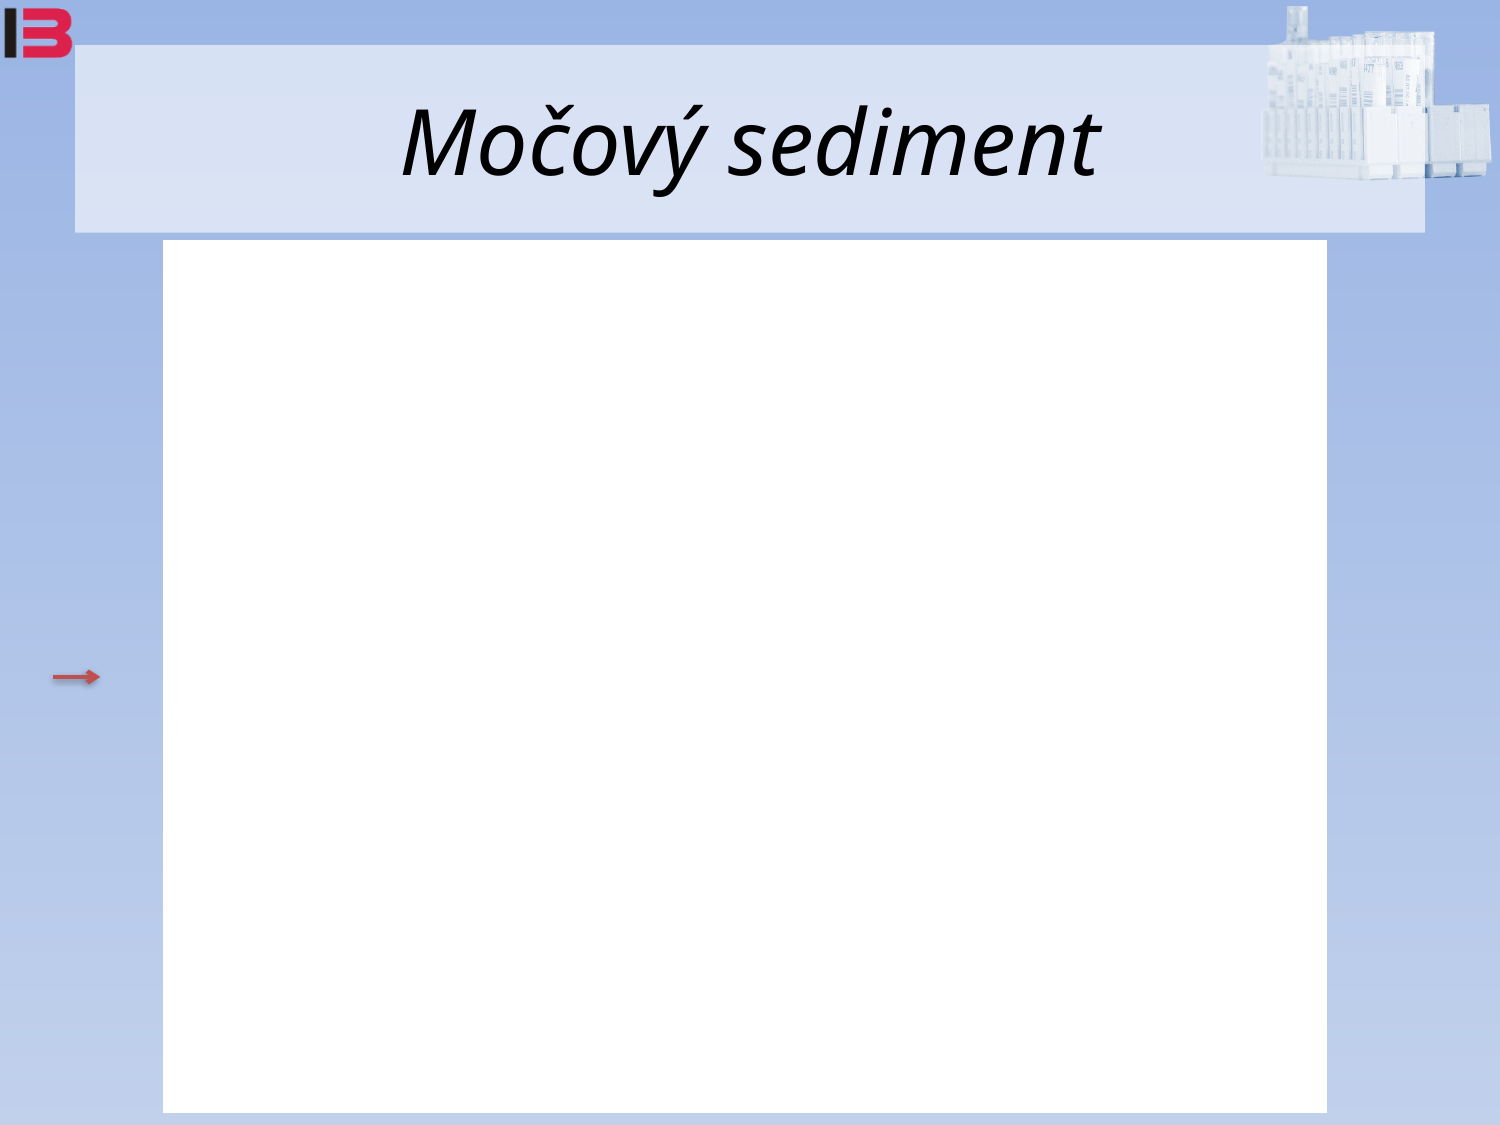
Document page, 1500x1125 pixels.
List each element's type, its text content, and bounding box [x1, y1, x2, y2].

title Močový sediment [75, 45, 1425, 233]
picture [163, 240, 1327, 1113]
picture [4, 5, 78, 61]
